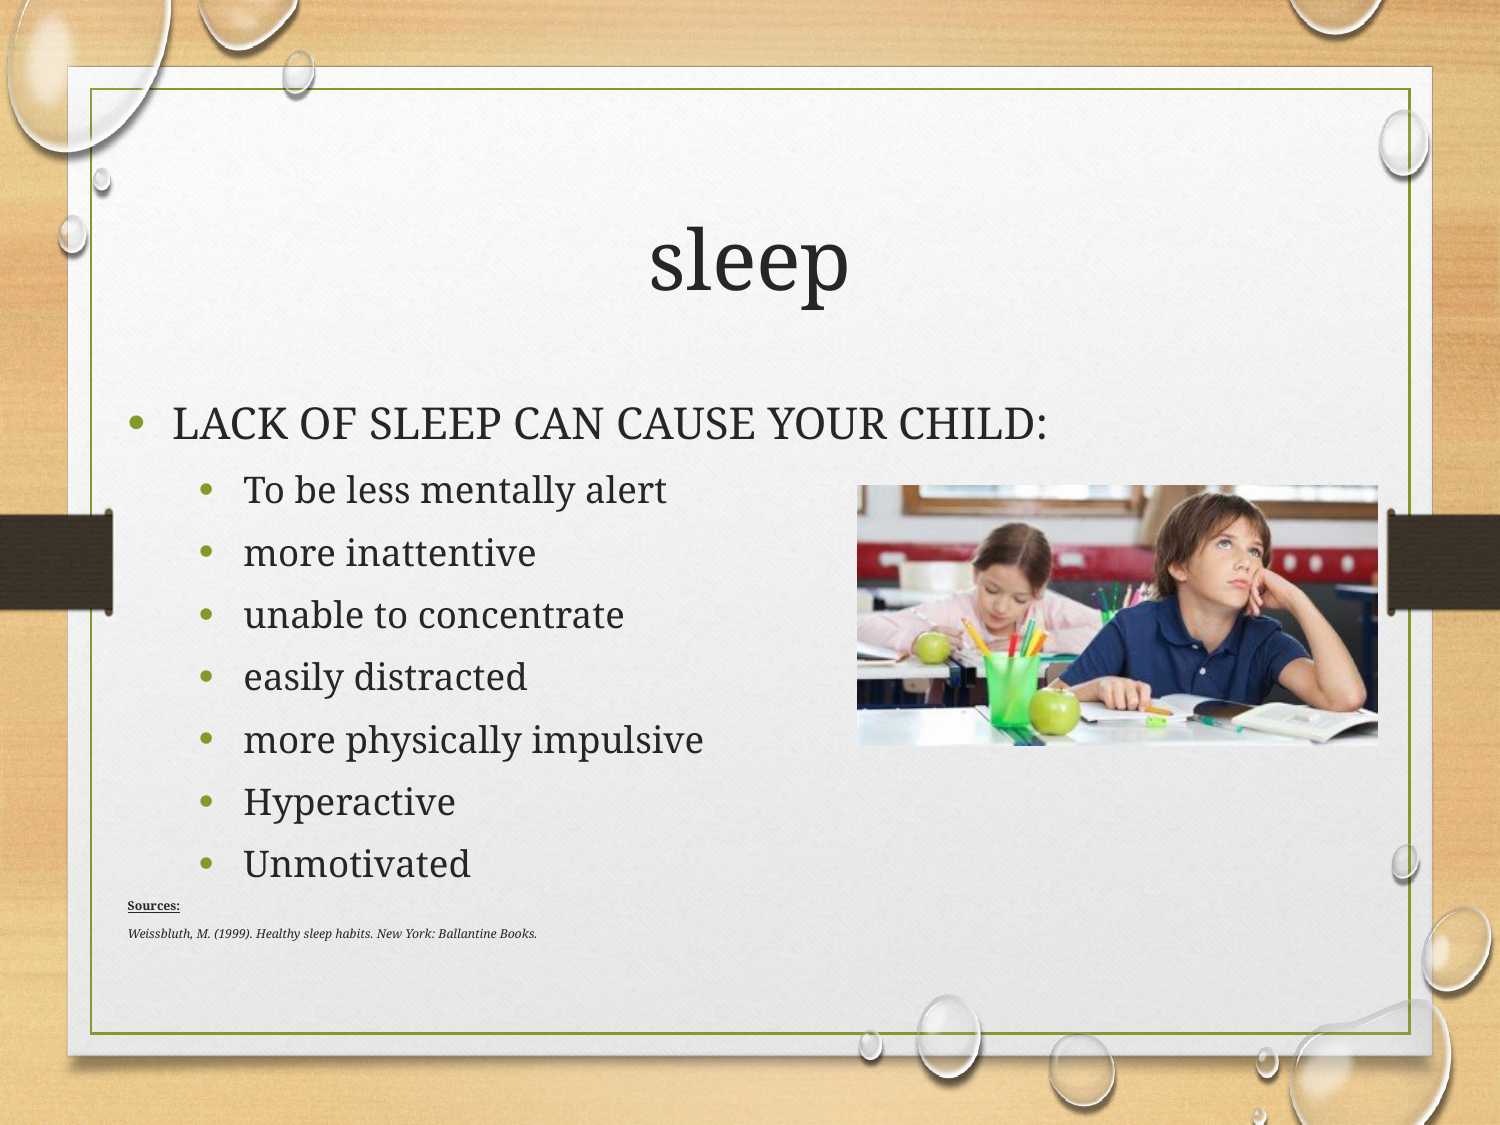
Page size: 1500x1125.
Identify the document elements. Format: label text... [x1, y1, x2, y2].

picture [0, 0, 1500, 1125]
title sleep [193, 150, 1309, 365]
list LACK OF SLEEP CAN CAUSE YOUR CHILD: To be less mentally alert more inattentive unable to concentrate easily distracted more physically impulsive Hyperactive Unmotivated Sources: Weissbluth, M. (1999). Healthy sleep habits. New York: Ballantine Books. [112, 388, 1388, 950]
